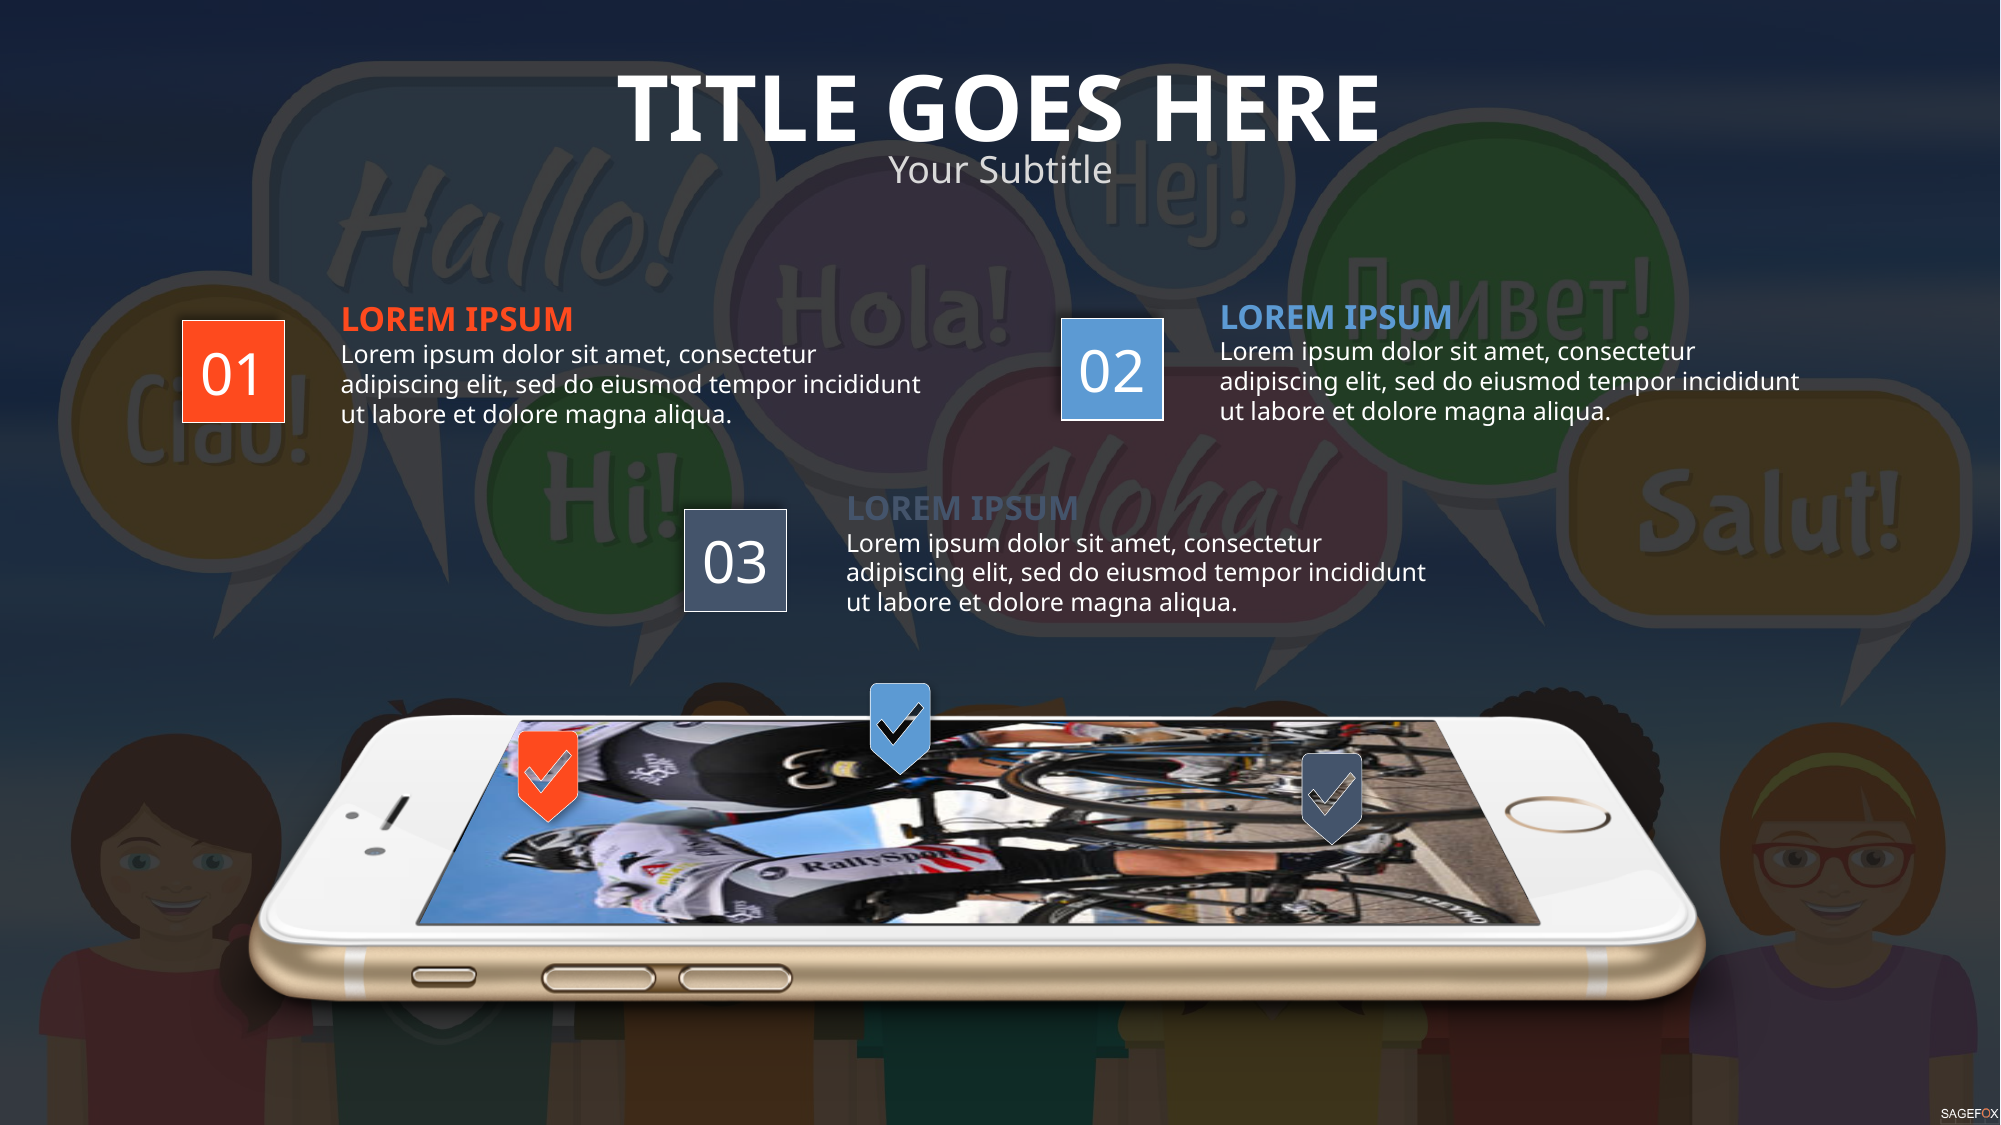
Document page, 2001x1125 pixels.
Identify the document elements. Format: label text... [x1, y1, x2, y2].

text_box LOREM IPSUM Lorem ipsum dolor sit amet, consectetur adipiscing elit, sed do eiusmod tempor incididunt ut labore et dolore magna aliqua. [1209, 290, 1815, 431]
text_box LOREM IPSUM Lorem ipsum dolor sit amet, consectetur adipiscing elit, sed do eiusmod tempor incididunt ut labore et dolore magna aliqua. [836, 482, 1442, 560]
text_box 02 [1060, 317, 1164, 421]
text_box 01 [181, 320, 285, 424]
text_box 03 [683, 508, 787, 560]
picture [0, 0, 2001, 1125]
text_box LOREM IPSUM Lorem ipsum dolor sit amet, consectetur adipiscing elit, sed do eiusmod tempor incididunt ut labore et dolore magna aliqua. [330, 293, 937, 434]
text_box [548, 42, 1452, 199]
